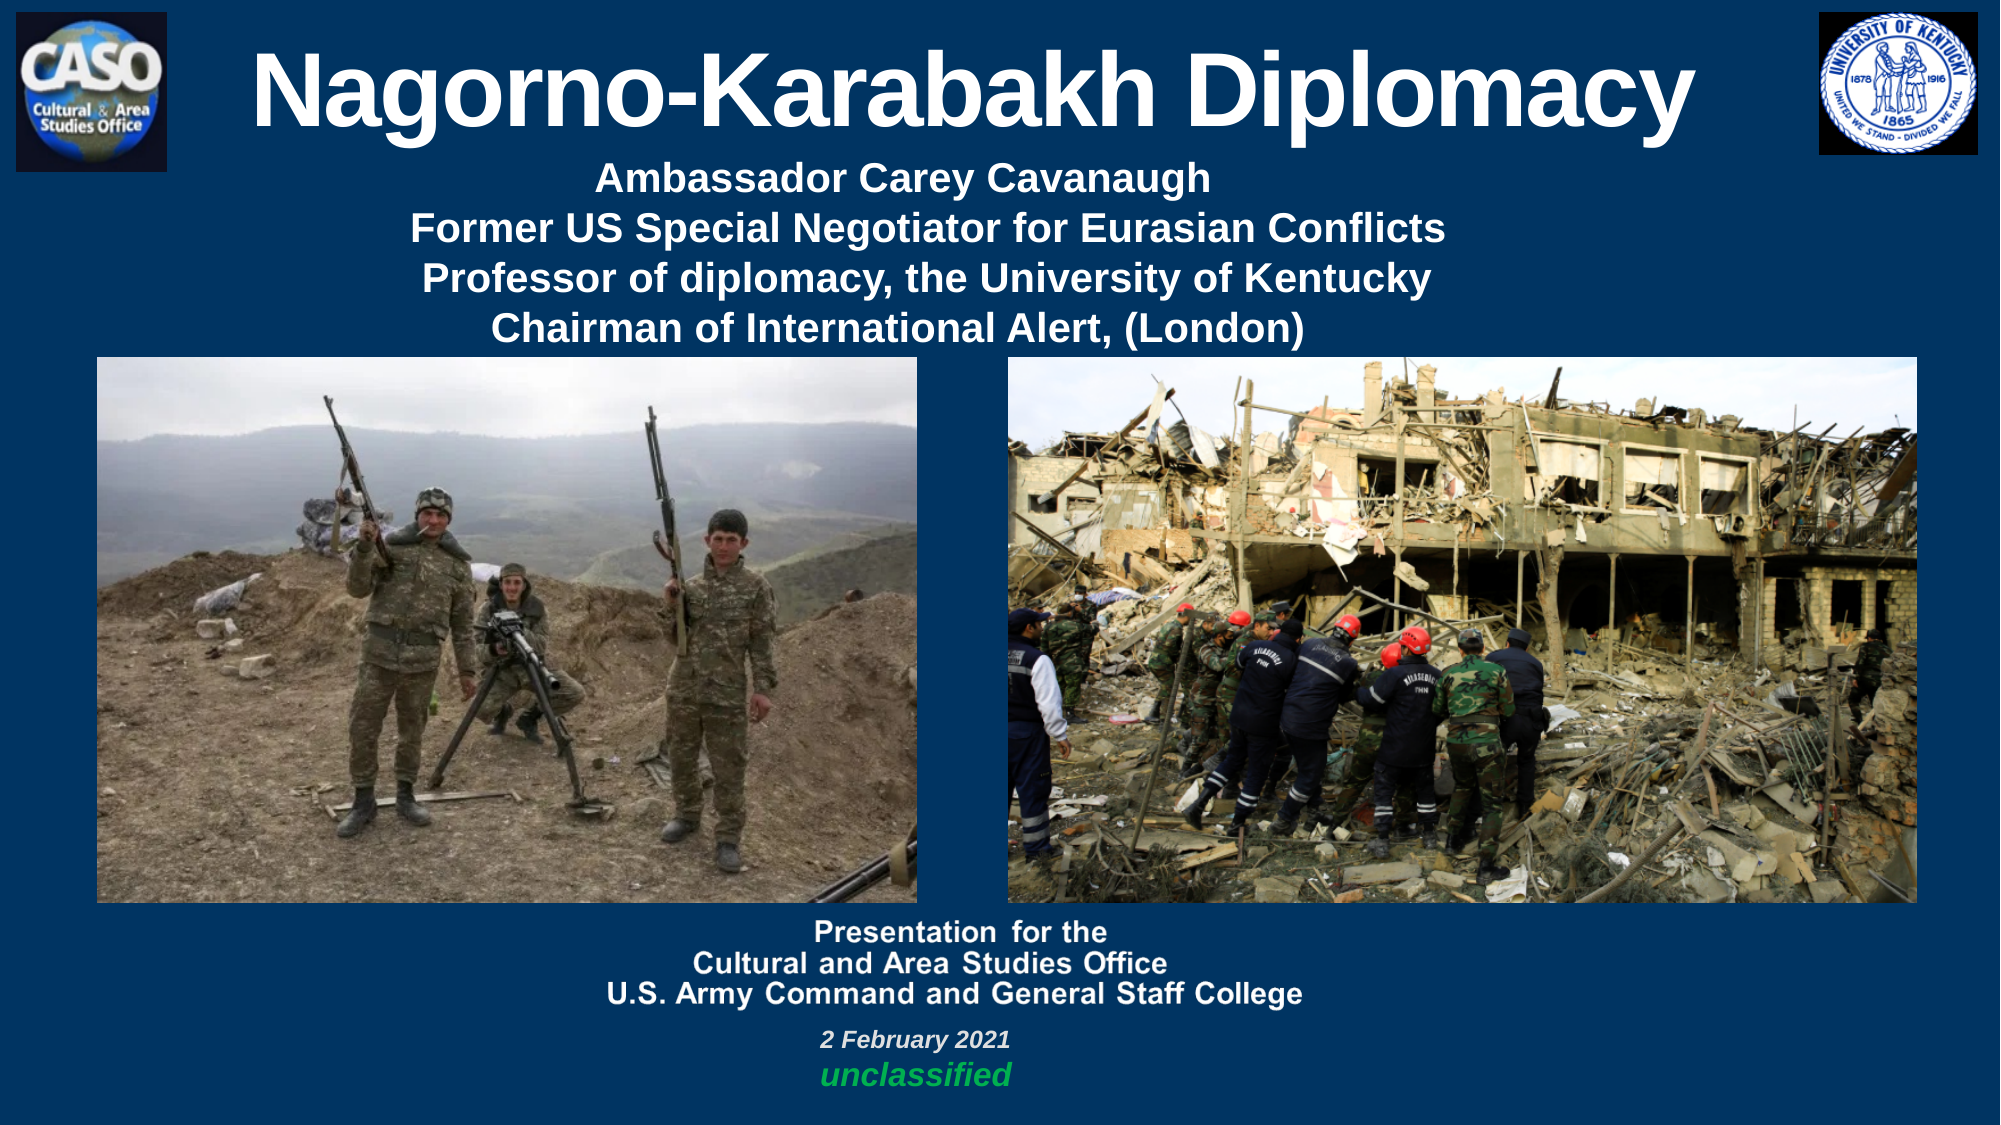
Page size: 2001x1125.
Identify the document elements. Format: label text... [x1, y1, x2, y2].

picture [1819, 12, 1978, 155]
text_box 2 February 2021 unclassified [416, 1015, 1417, 1101]
picture [16, 12, 167, 173]
title Nagorno-Karabakh Diplomacy [241, 34, 1776, 156]
picture [97, 357, 1917, 1030]
list Ambassador Carey Cavanaugh Former US Special Negotiator for Eurasian Conflicts Professor of diplomacy, the University of Kentucky Chairman of International Alert, (London) [22, 142, 1995, 501]
